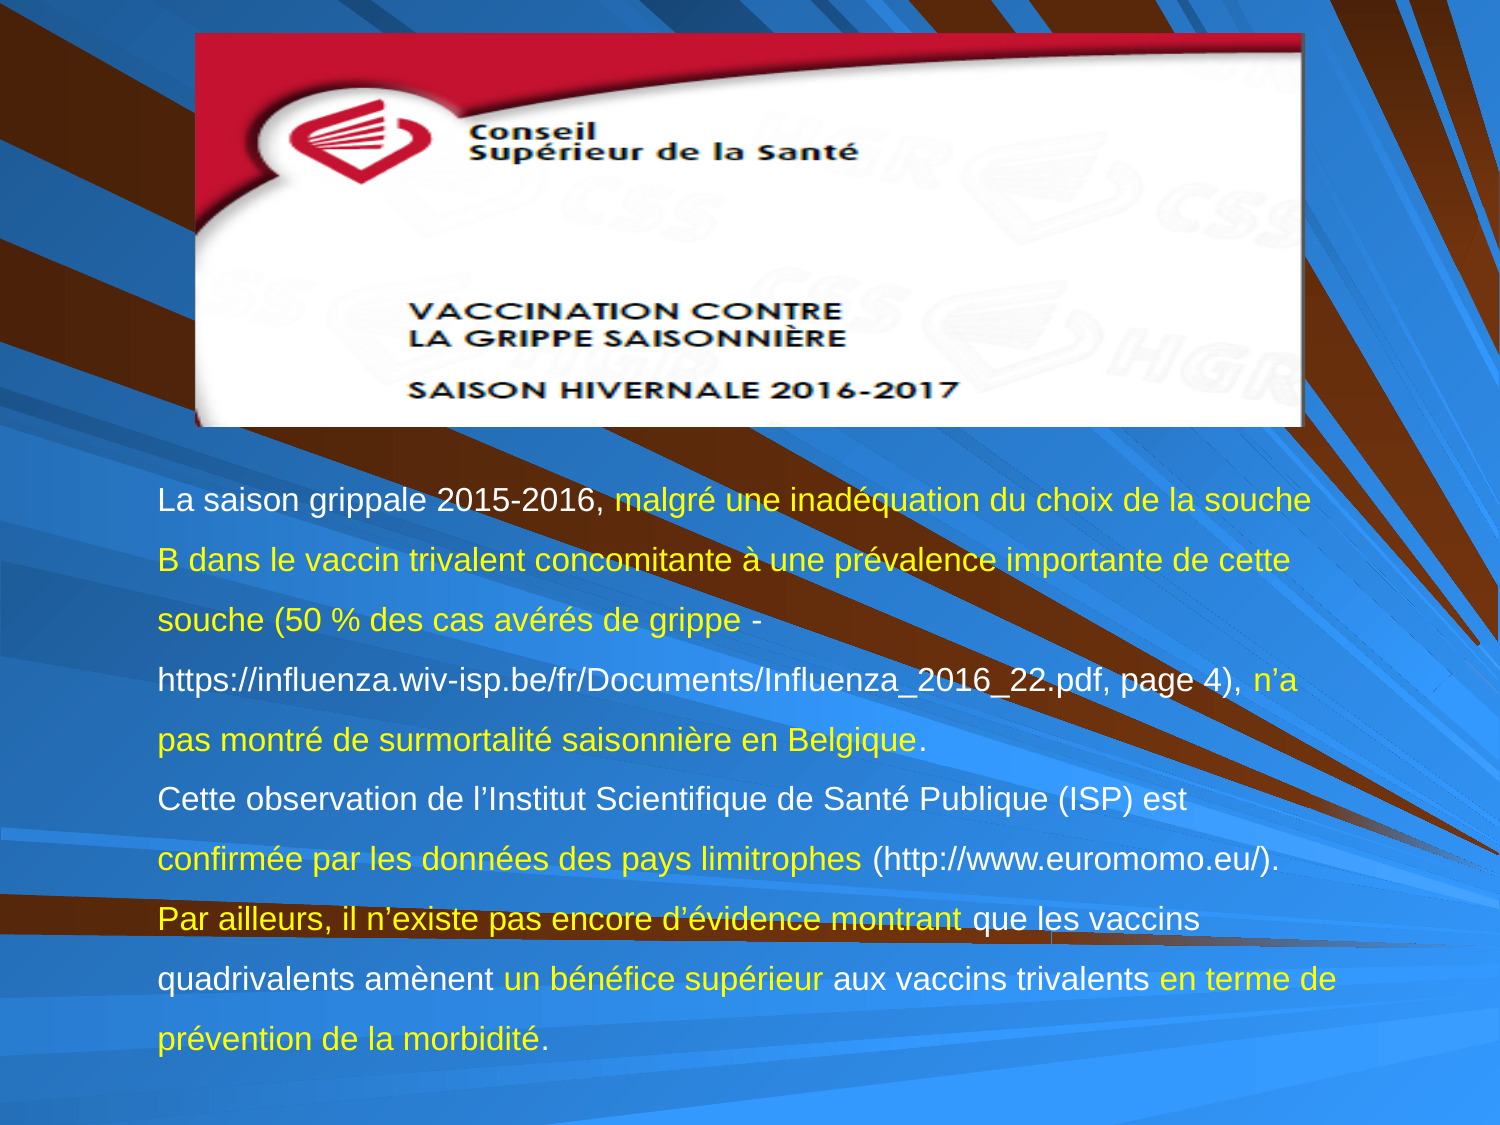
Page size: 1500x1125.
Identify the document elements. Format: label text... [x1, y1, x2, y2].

text_box La saison grippale 2015-2016, malgré une inadéquation du choix de la souche B dans le vaccin trivalent concomitante à une prévalence importante de cette souche (50 % des cas avérés de grippe - https://influenza.wiv-isp.be/fr/Documents/Influenza_2016_22.pdf, page 4), n’a pas montré de surmortalité saisonnière en Belgique. Cette observation de l’Institut Scientifique de Santé Publique (ISP) est confirmée par les données des pays limitrophes (http://www.euromomo.eu/). Par ailleurs, il n’existe pas encore d’évidence montrant que les vaccins quadrivalents amènent un bénéfice supérieur aux vaccins trivalents en terme de prévention de la morbidité. [142, 450, 1358, 1065]
picture [194, 32, 1306, 427]
